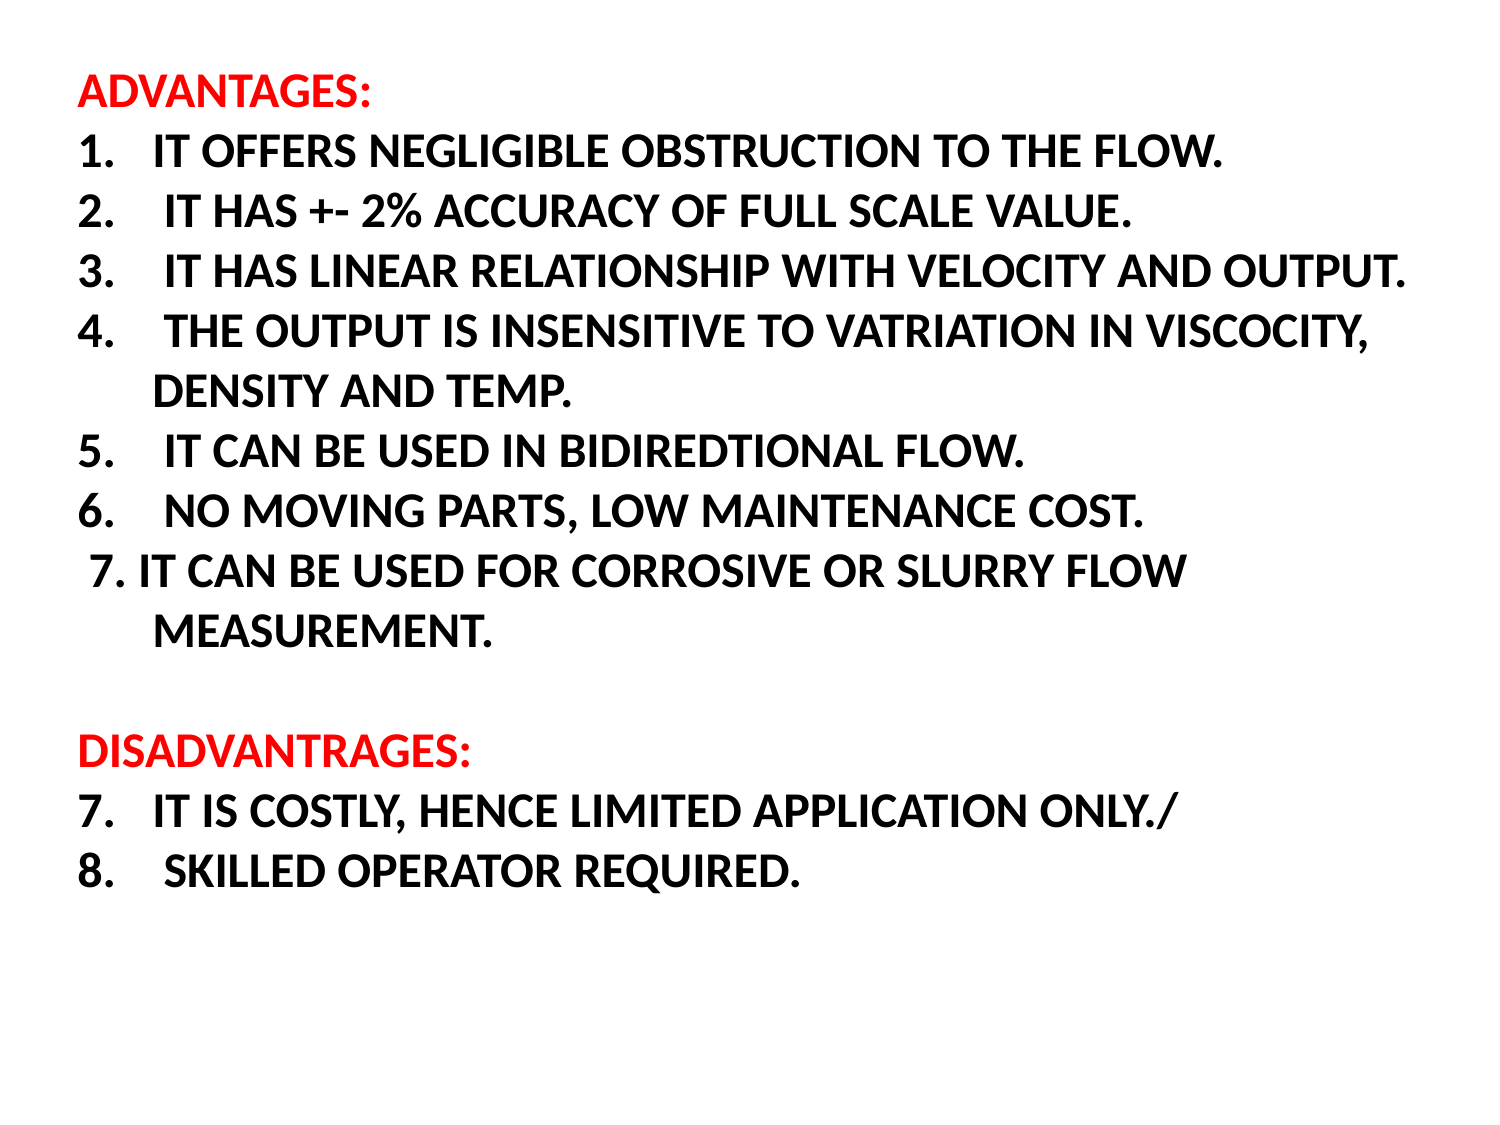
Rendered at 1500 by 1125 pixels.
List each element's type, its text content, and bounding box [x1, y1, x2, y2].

text_box ADVANTAGES: IT OFFERS NEGLIGIBLE OBSTRUCTION TO THE FLOW. IT HAS +- 2% ACCURACY OF FULL SCALE VALUE. IT HAS LINEAR RELATIONSHIP WITH VELOCITY AND OUTPUT. THE OUTPUT IS INSENSITIVE TO VATRIATION IN VISCOCITY, DENSITY AND TEMP. IT CAN BE USED IN BIDIREDTIONAL FLOW. NO MOVING PARTS, LOW MAINTENANCE COST. 7. IT CAN BE USED FOR CORROSIVE OR SLURRY FLOW MEASUREMENT. DISADVANTRAGES: IT IS COSTLY, HENCE LIMITED APPLICATION ONLY./ SKILLED OPERATOR REQUIRED. [62, 49, 1463, 905]
